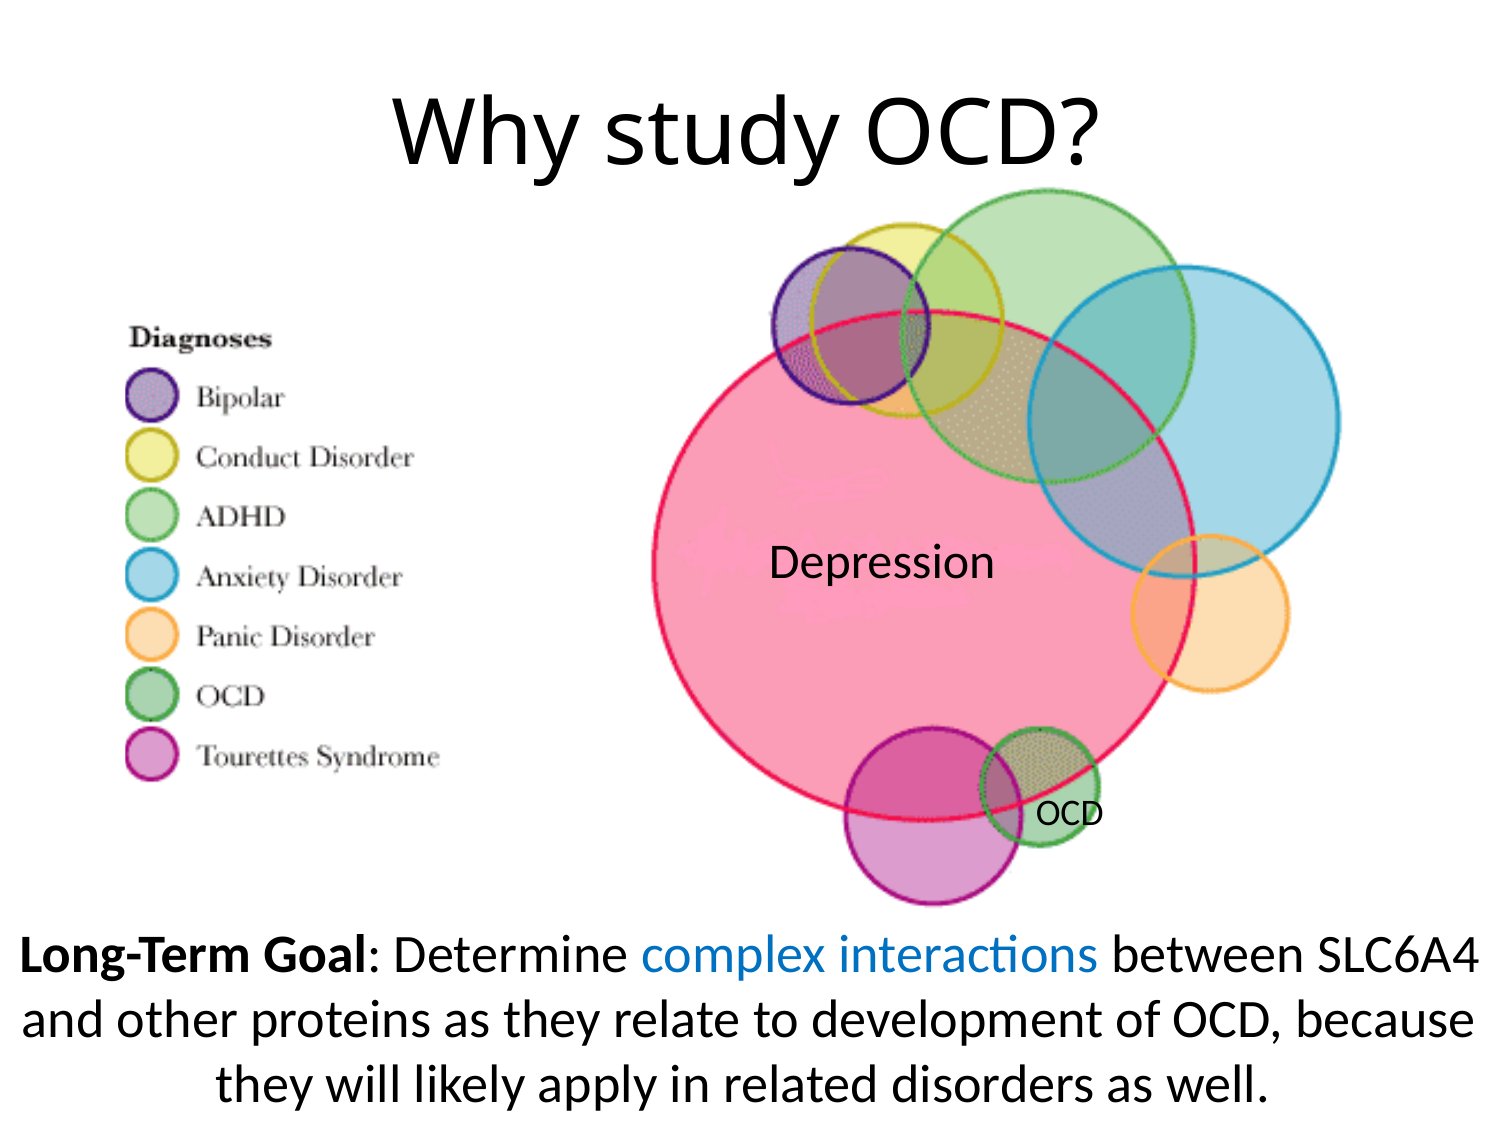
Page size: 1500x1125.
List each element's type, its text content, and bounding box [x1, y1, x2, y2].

text_box Long-Term Goal: Determine complex interactions between SLC6A4 and other proteins as they relate to development of OCD, because they will likely apply in related disorders as well. [0, 910, 1500, 1121]
title Why study OCD? [98, 26, 1393, 244]
picture [125, 296, 461, 918]
picture [616, 136, 1395, 942]
